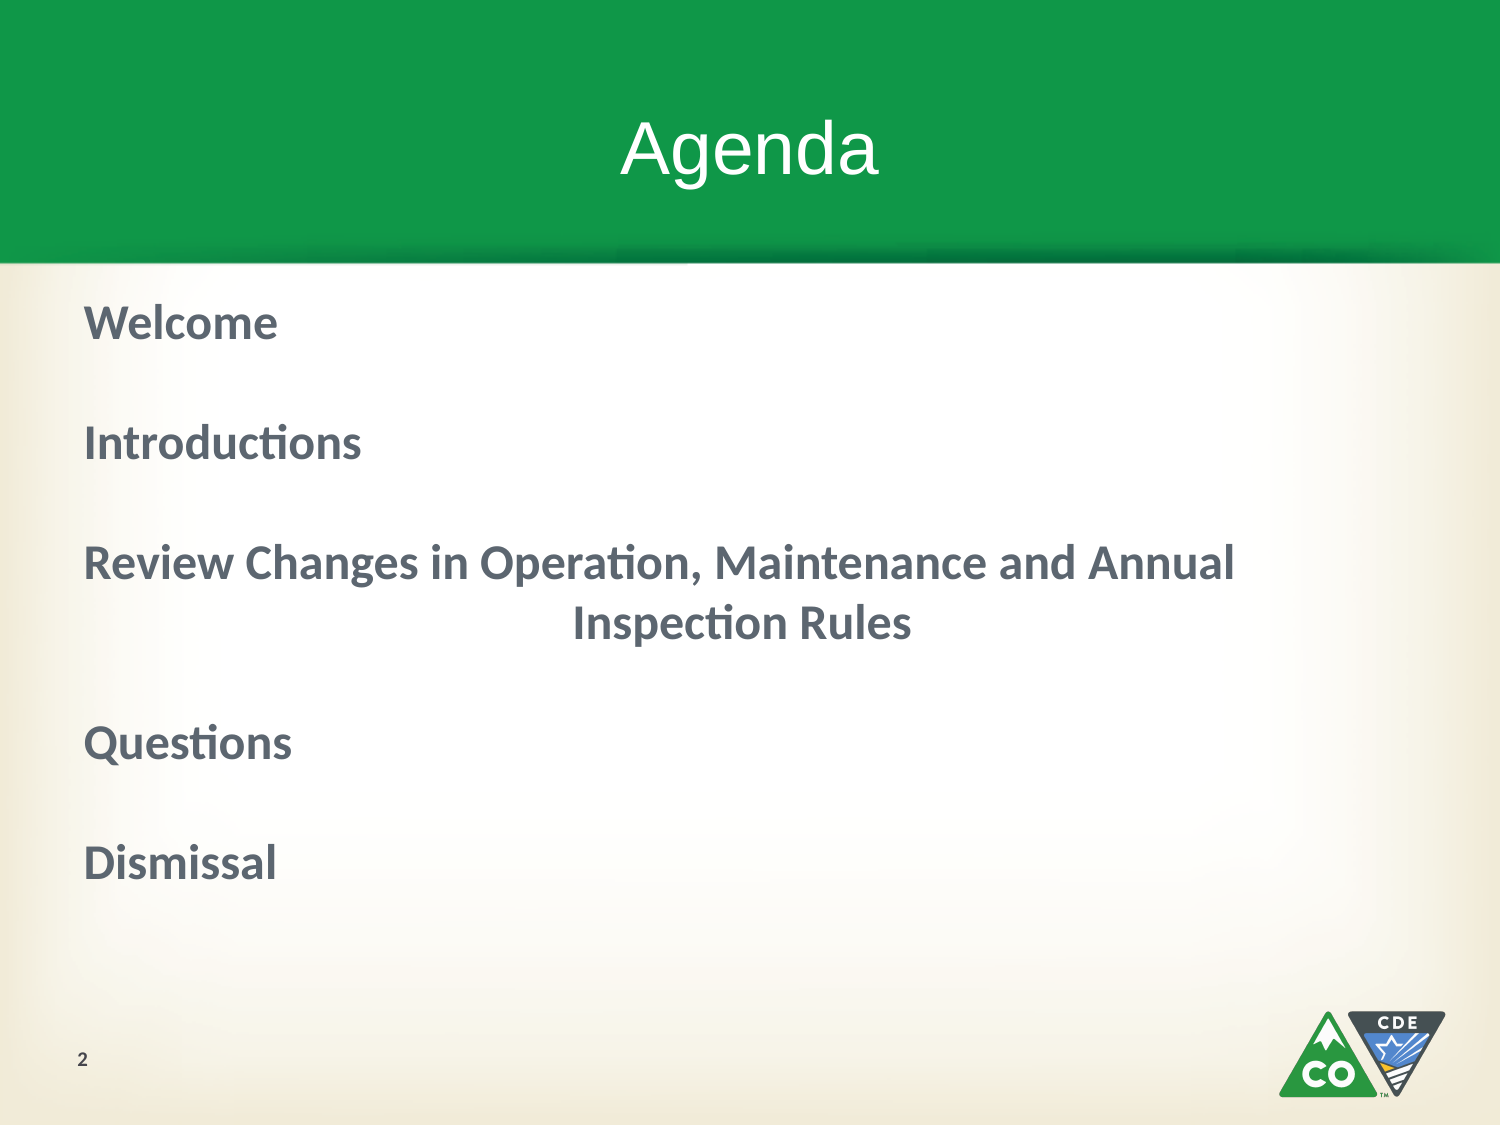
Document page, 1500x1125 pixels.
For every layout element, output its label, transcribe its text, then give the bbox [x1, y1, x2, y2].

picture [0, 0, 1500, 1125]
footer 2 [62, 1027, 538, 1088]
title Agenda [62, 58, 1438, 232]
list Welcome Introductions Review Changes in Operation, Maintenance and Annual Inspection Rules Questions Dismissal [62, 281, 1442, 1005]
